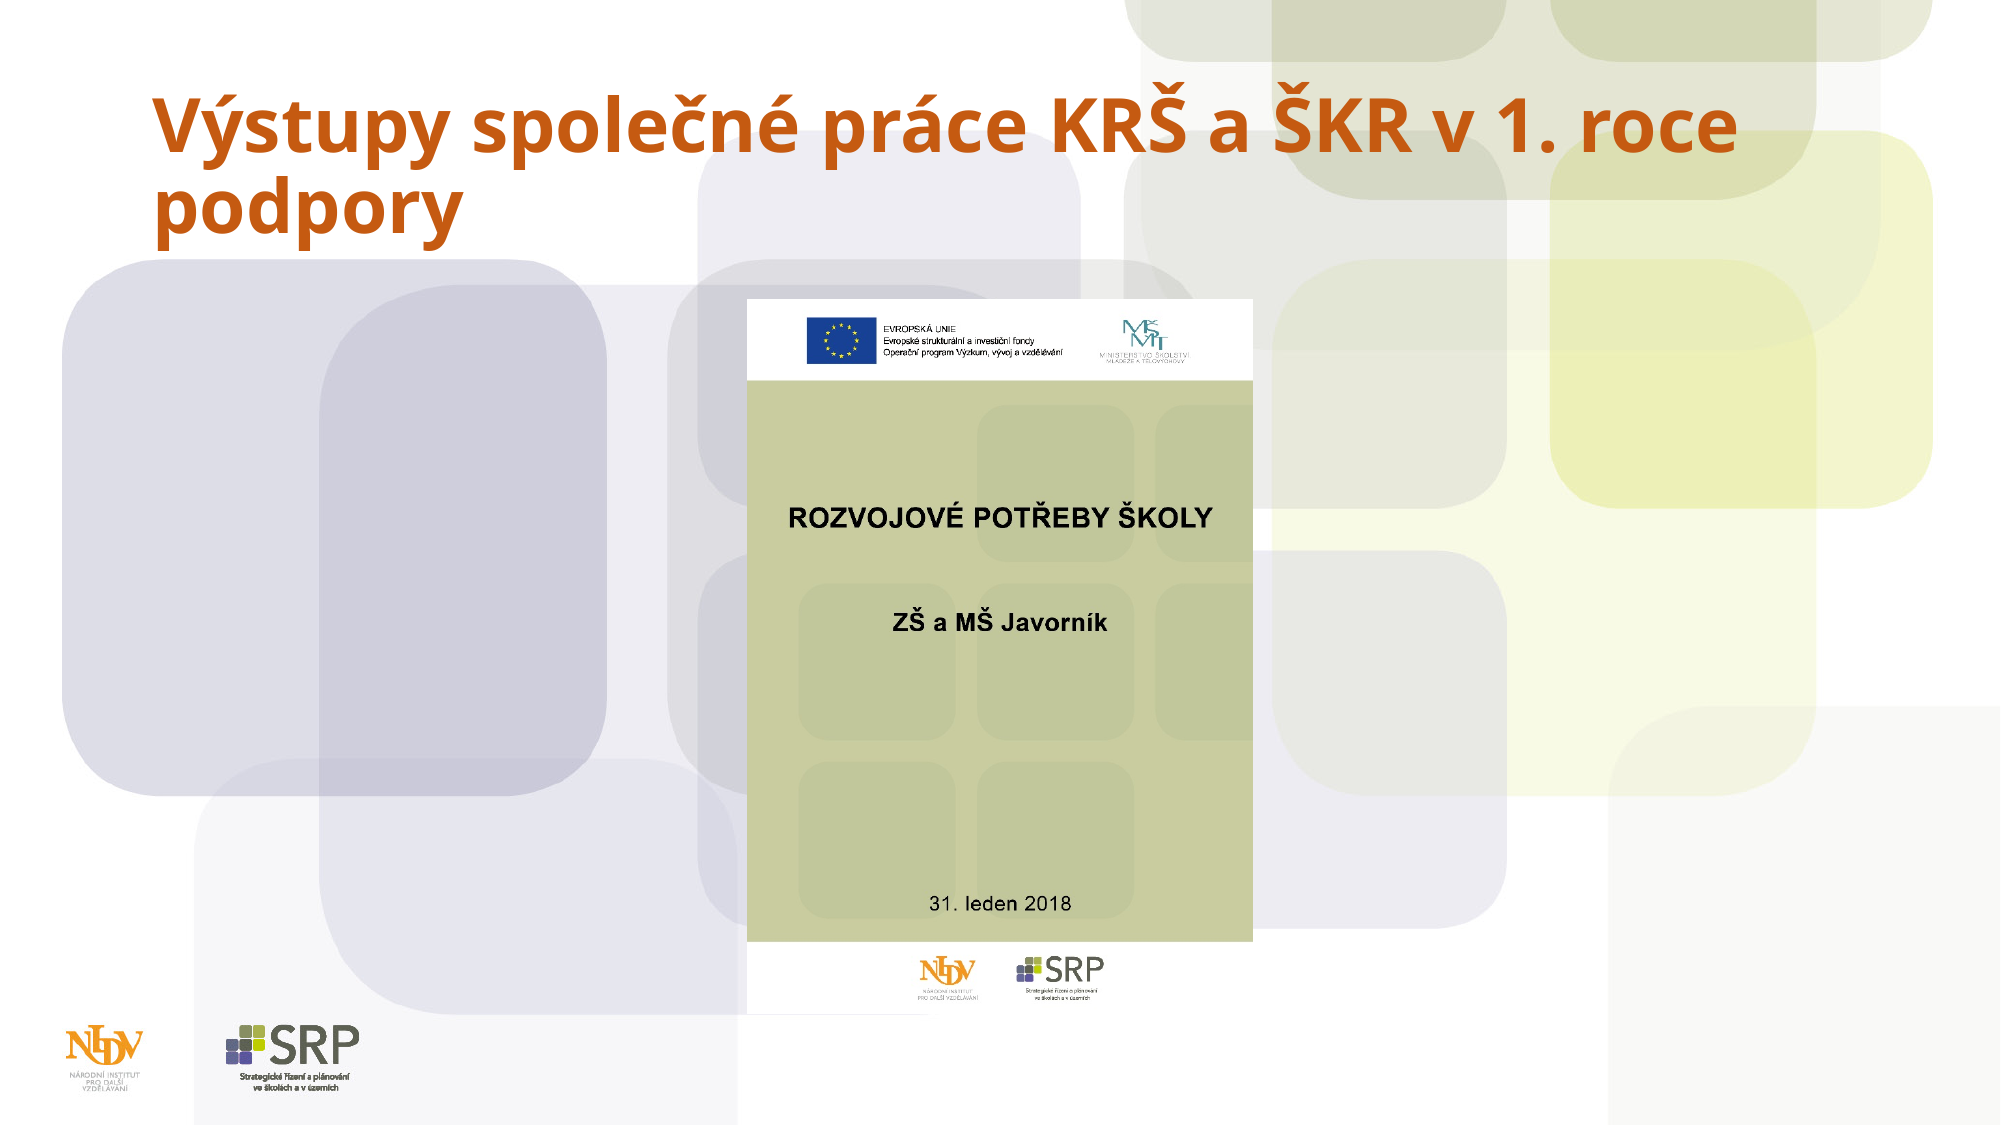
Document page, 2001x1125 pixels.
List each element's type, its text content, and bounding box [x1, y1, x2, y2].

title Výstupy společné práce KRŠ a ŠKR v 1. roce podpory [137, 59, 1863, 278]
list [747, 299, 1253, 1014]
picture [0, 0, 2001, 1125]
